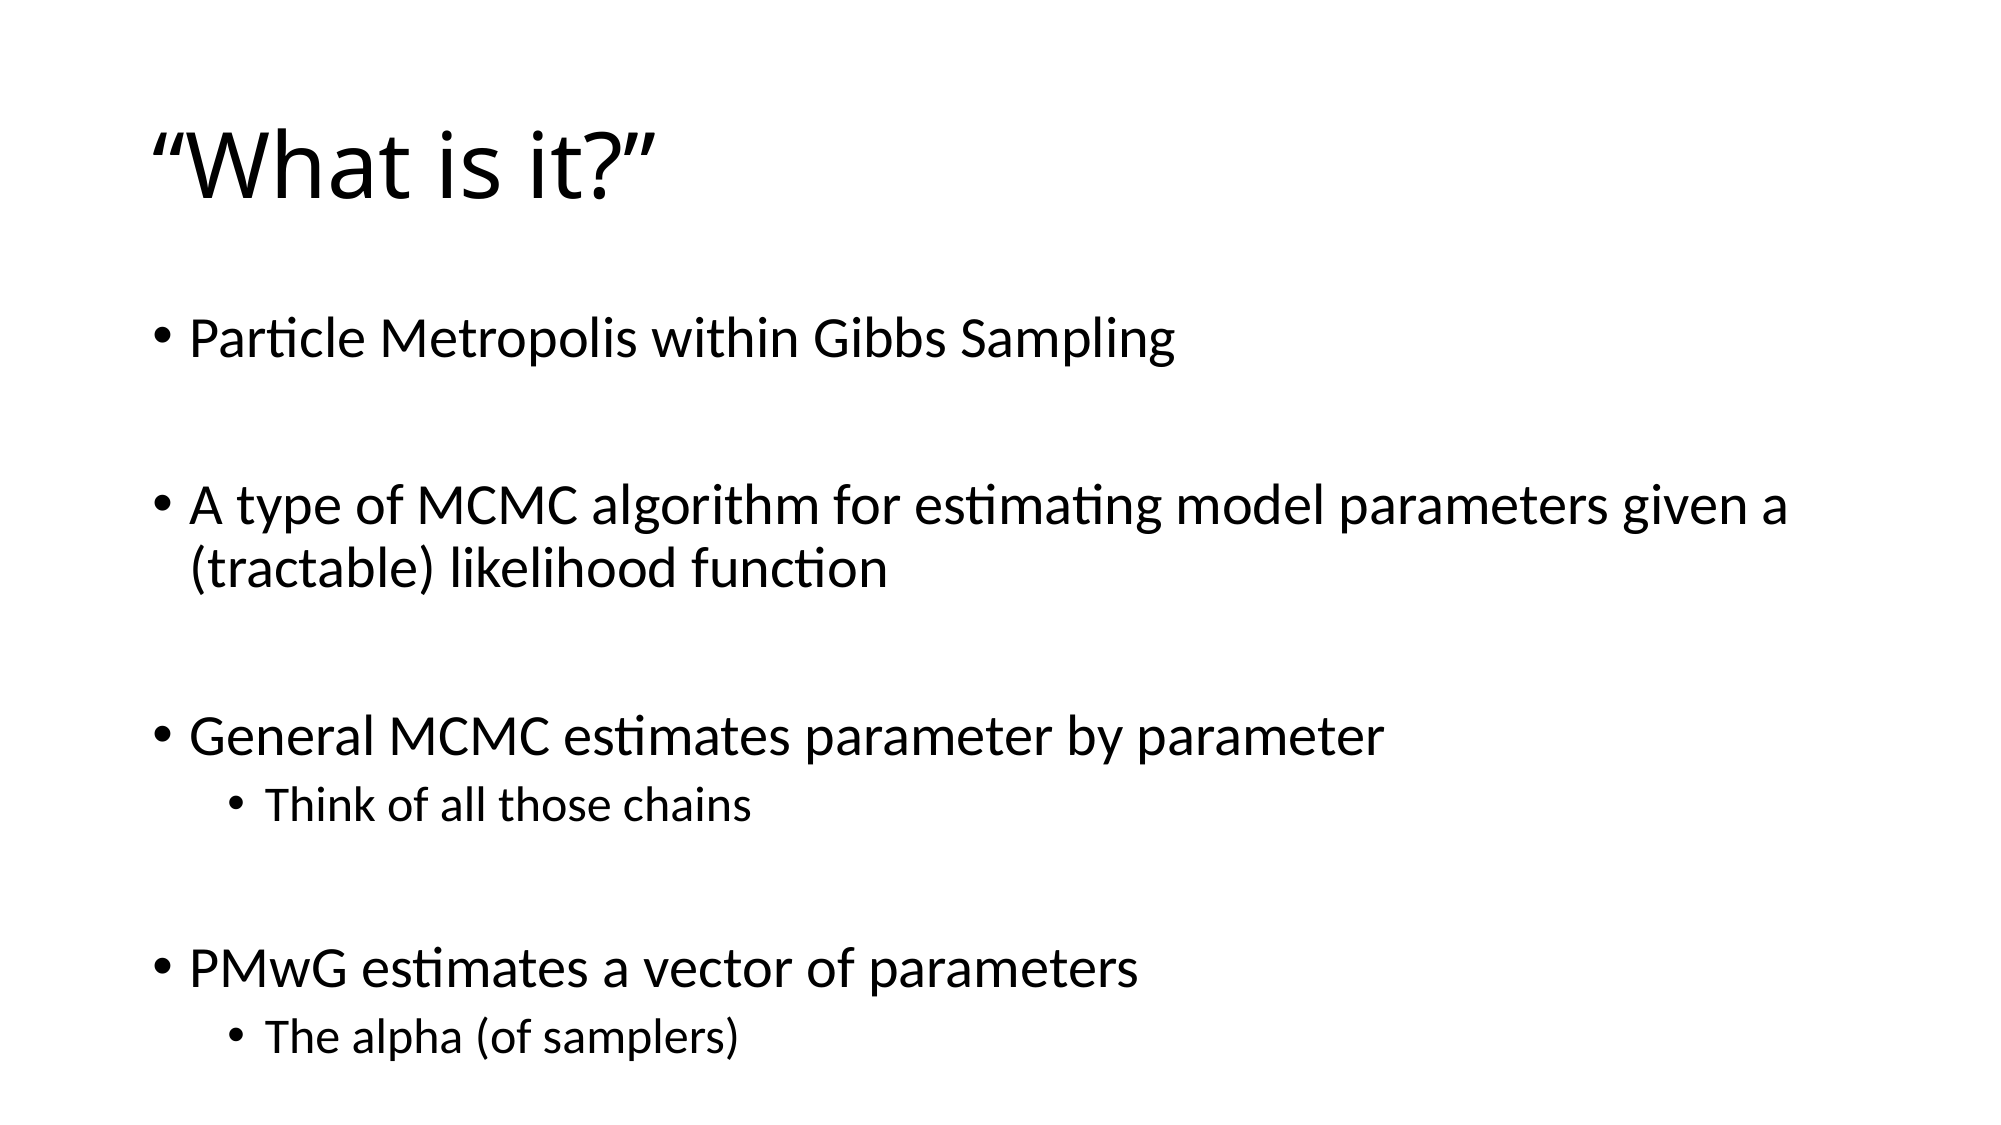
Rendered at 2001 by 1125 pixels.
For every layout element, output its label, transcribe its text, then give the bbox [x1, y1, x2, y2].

list Particle Metropolis within Gibbs Sampling A type of MCMC algorithm for estimating model parameters given a (tractable) likelihood function General MCMC estimates parameter by parameter Think of all those chains PMwG estimates a vector of parameters The alpha (of samplers) [137, 299, 1863, 1090]
title “What is it?” [137, 59, 1863, 278]
